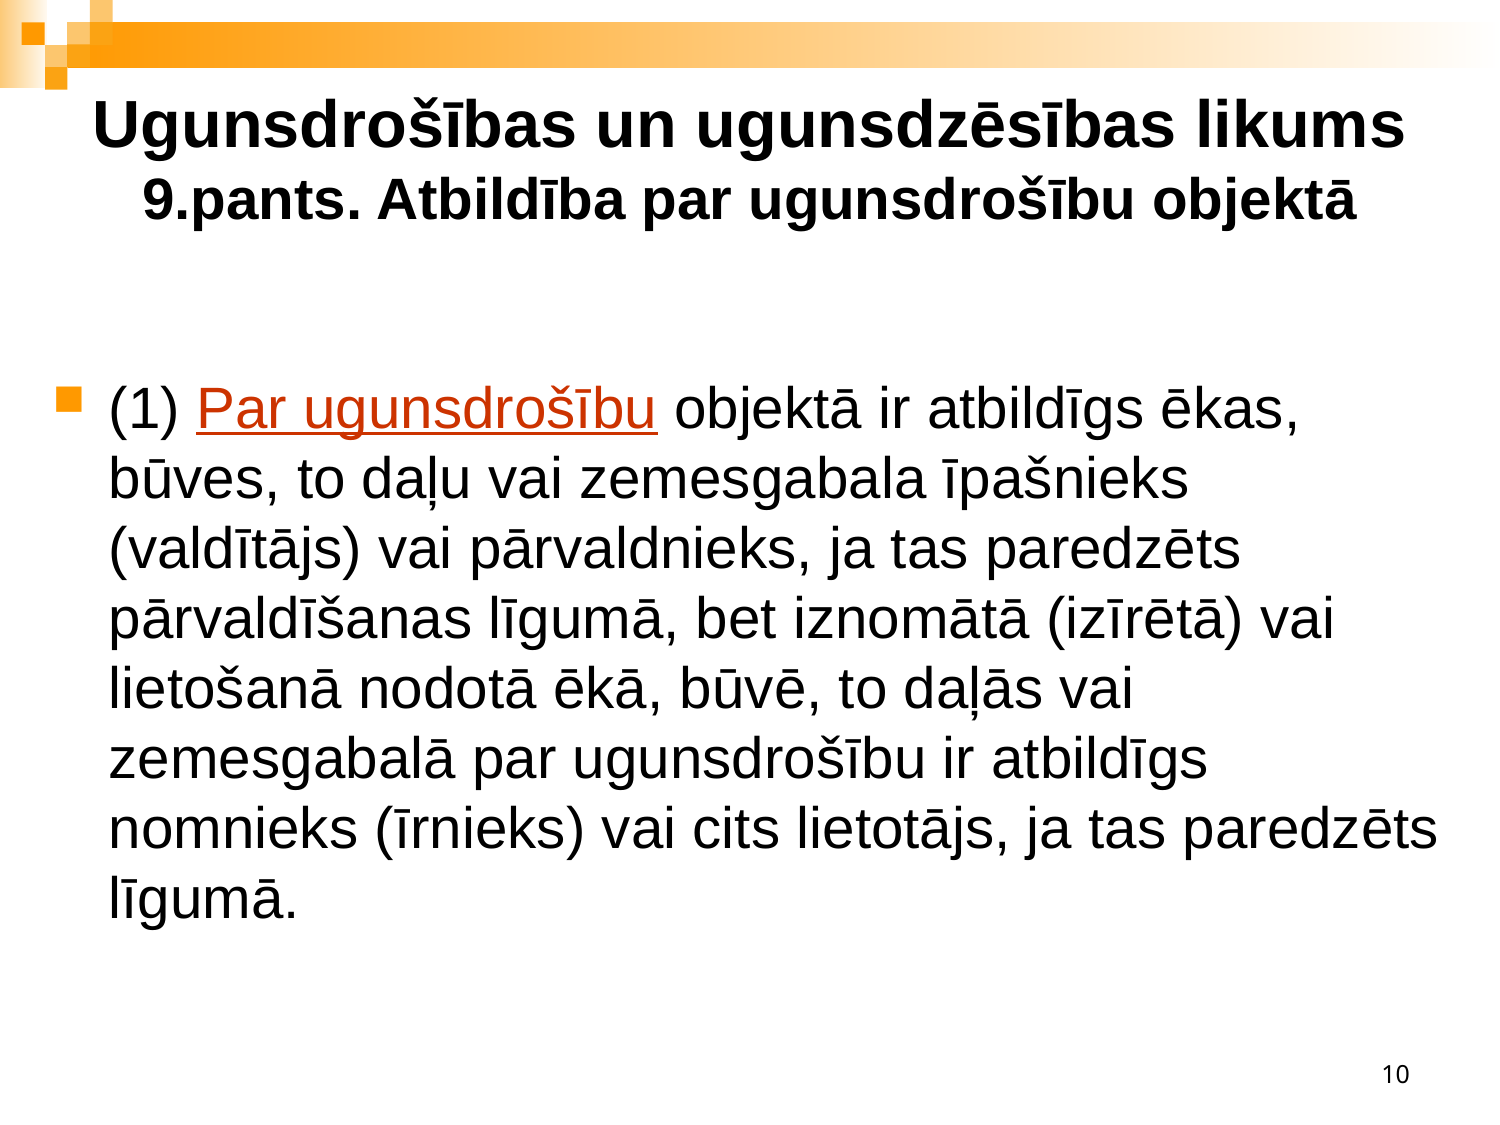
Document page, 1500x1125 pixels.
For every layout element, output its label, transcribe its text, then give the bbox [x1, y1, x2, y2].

list (1) Par ugunsdrošību objektā ir atbildīgs ēkas, būves, to daļu vai zemesgabala īpašnieks (valdītājs) vai pārvaldnieks, ja tas paredzēts pārvaldīšanas līgumā, bet iznomātā (izīrētā) vai lietošanā nodotā ēkā, būvē, to daļās vai zemesgabalā par ugunsdrošību ir atbildīgs nomnieks (īrnieks) vai cits lietotājs, ja tas paredzēts līgumā. [37, 362, 1476, 1038]
slide_number 10 [1074, 1038, 1426, 1101]
title Ugunsdrošības un ugunsdzēsības likums 9.pants. Atbildība par ugunsdrošību objektā [74, 37, 1426, 276]
